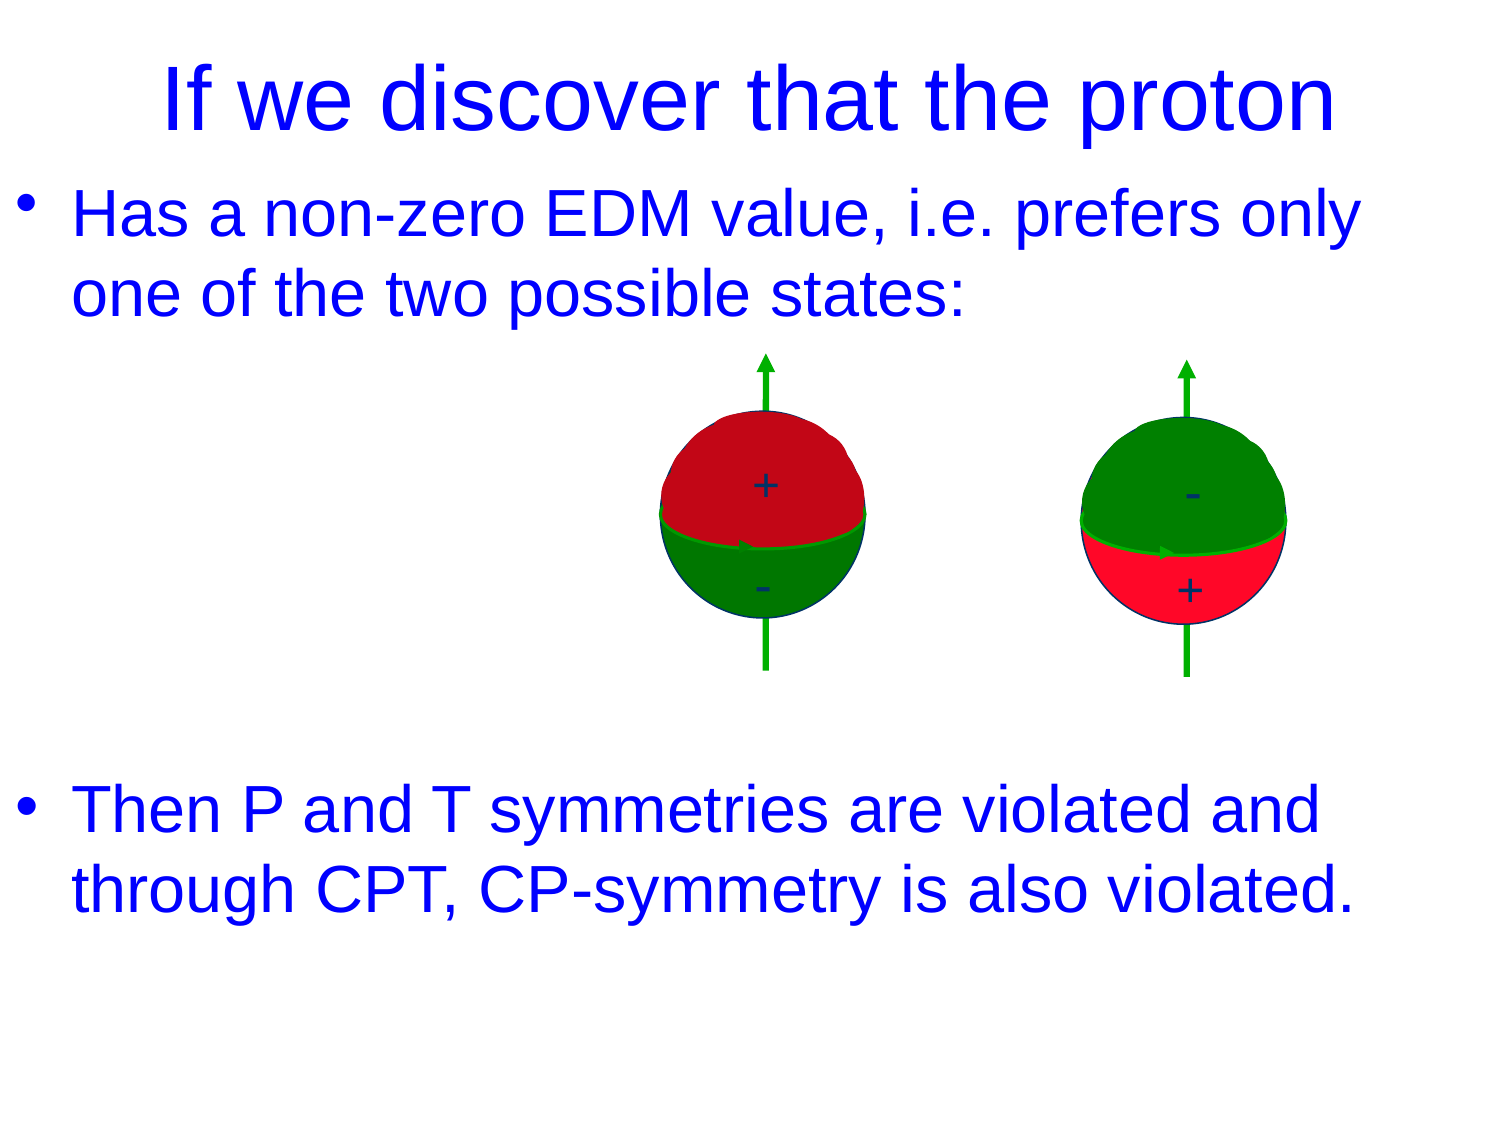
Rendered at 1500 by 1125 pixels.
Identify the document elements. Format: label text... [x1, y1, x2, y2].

title If we discover that the proton [74, 0, 1426, 162]
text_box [660, 353, 866, 671]
text_box Then P and T symmetries are violated and through CPT, CP-symmetry is also violated. [0, 758, 1500, 1125]
list Has a non-zero EDM value, i.e. prefers only one of the two possible states: [0, 162, 1500, 359]
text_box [1080, 359, 1287, 678]
